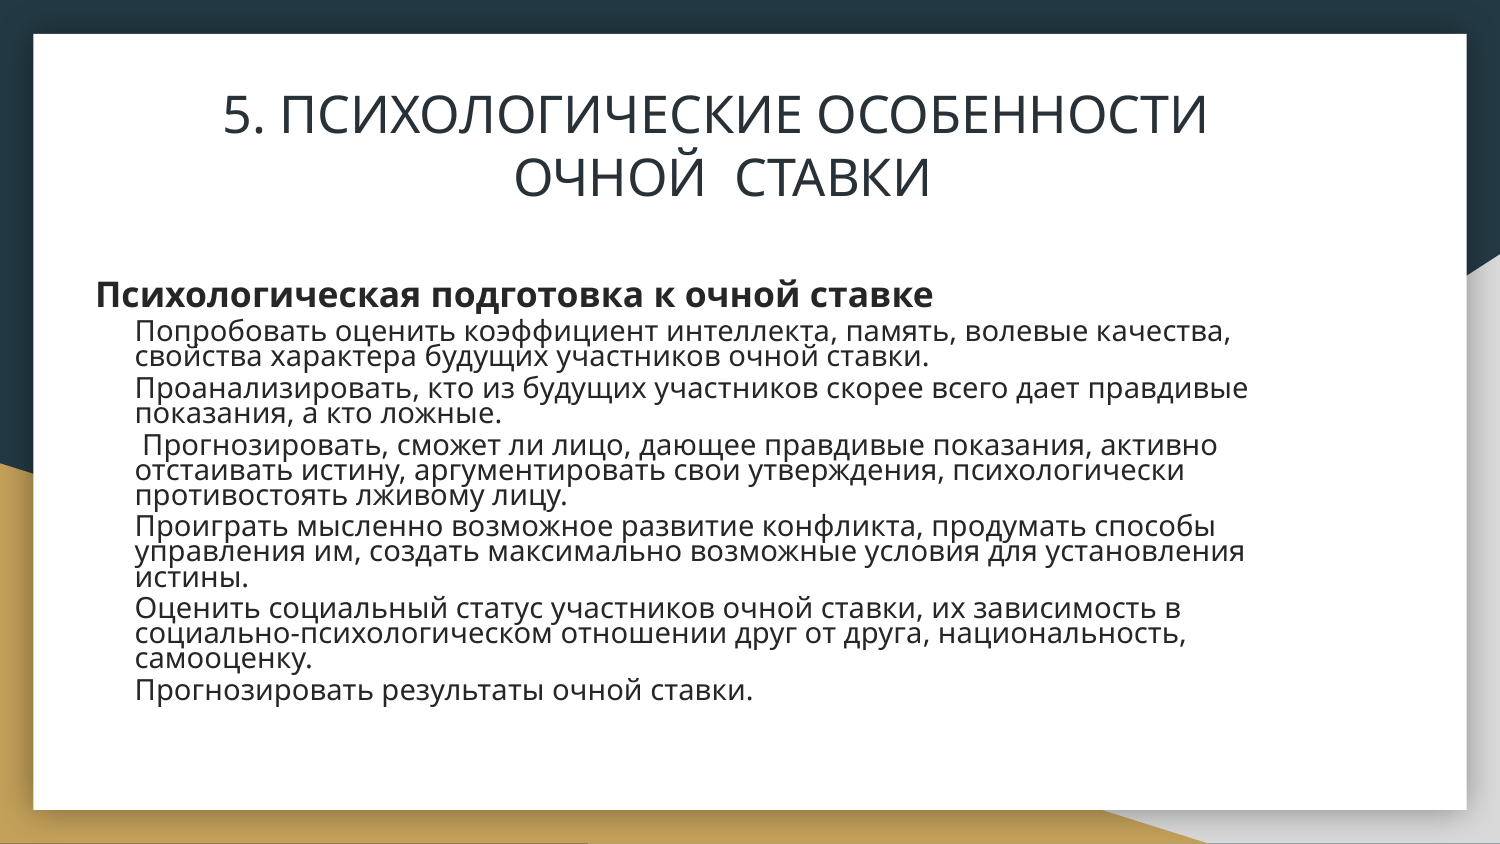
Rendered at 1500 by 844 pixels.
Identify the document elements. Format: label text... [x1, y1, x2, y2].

title 5. ПСИХОЛОГИЧЕСКИЕ ОСОБЕННОСТИ ОЧНОЙ СТАВКИ [106, 66, 1339, 224]
list Психологическая подготовка к очной ставке Попробовать оценить коэффициент интеллекта, память, волевые качества, свойства характера будущих участников очной ставки. Проанализировать, кто из будущих участников скорее всего дает правдивые показания, а кто ложные. Прогнозировать, сможет ли лицо, дающее правдивые показания, активно отстаивать истину, аргументировать свои утверждения, психологически противостоять лживому лицу. Проиграть мысленно возможное развитие конфликта, продумать способы управления им, создать максимально возможные условия для установления истины. Оценить социальный статус участников очной ставки, их зависимость в социально-психологическом отношении друг от друга, национальность, самооценку. Прогнозировать результаты очной ставки. [79, 261, 1367, 729]
